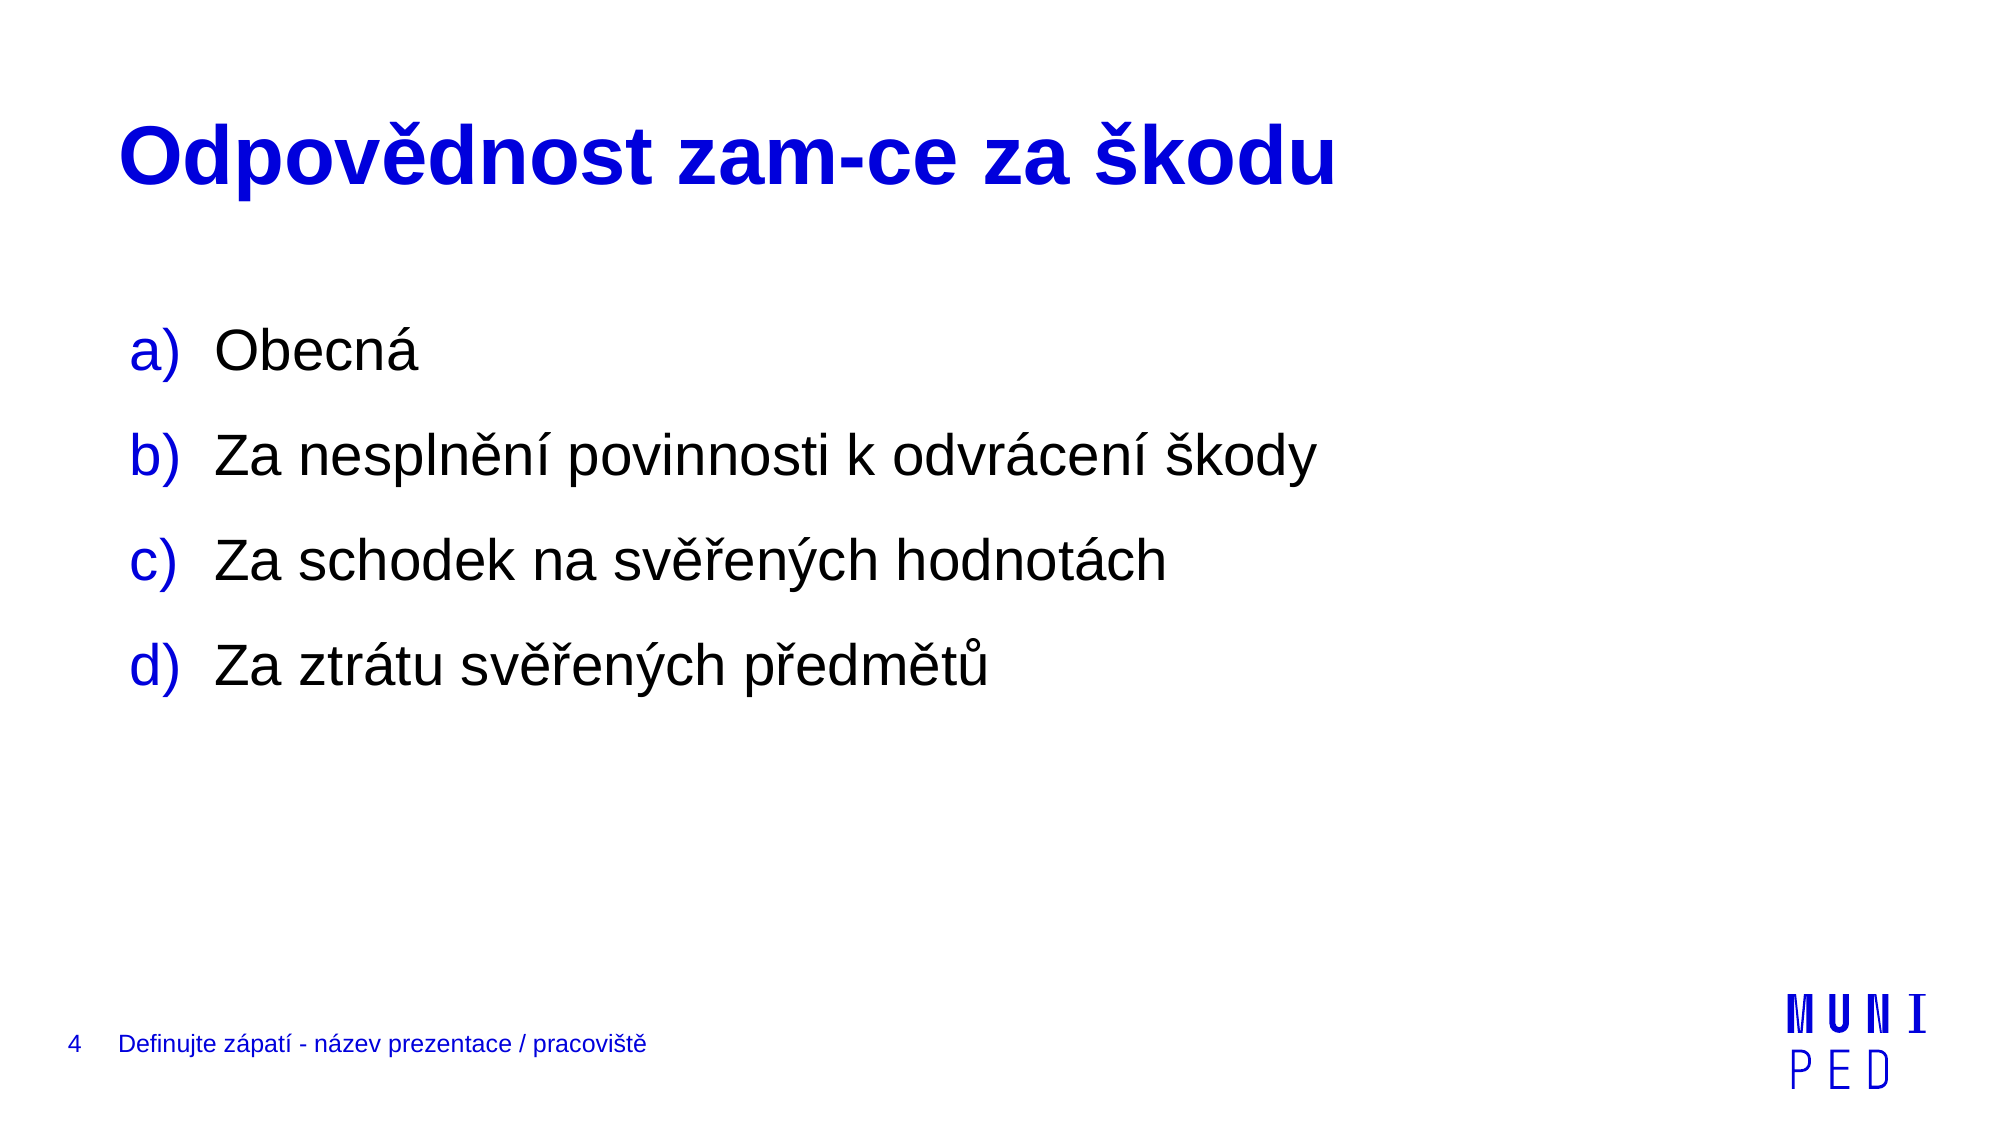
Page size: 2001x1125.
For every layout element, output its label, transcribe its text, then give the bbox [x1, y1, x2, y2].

title Odpovědnost zam-ce za škodu [118, 118, 1883, 193]
list Obecná Za nesplnění povinnosti k odvrácení škody Za schodek na svěřených hodnotách Za ztrátu svěřených předmětů [118, 277, 1883, 957]
slide_number 4 [67, 1021, 110, 1063]
footer Definujte zápatí - název prezentace / pracoviště [118, 1021, 1418, 1063]
